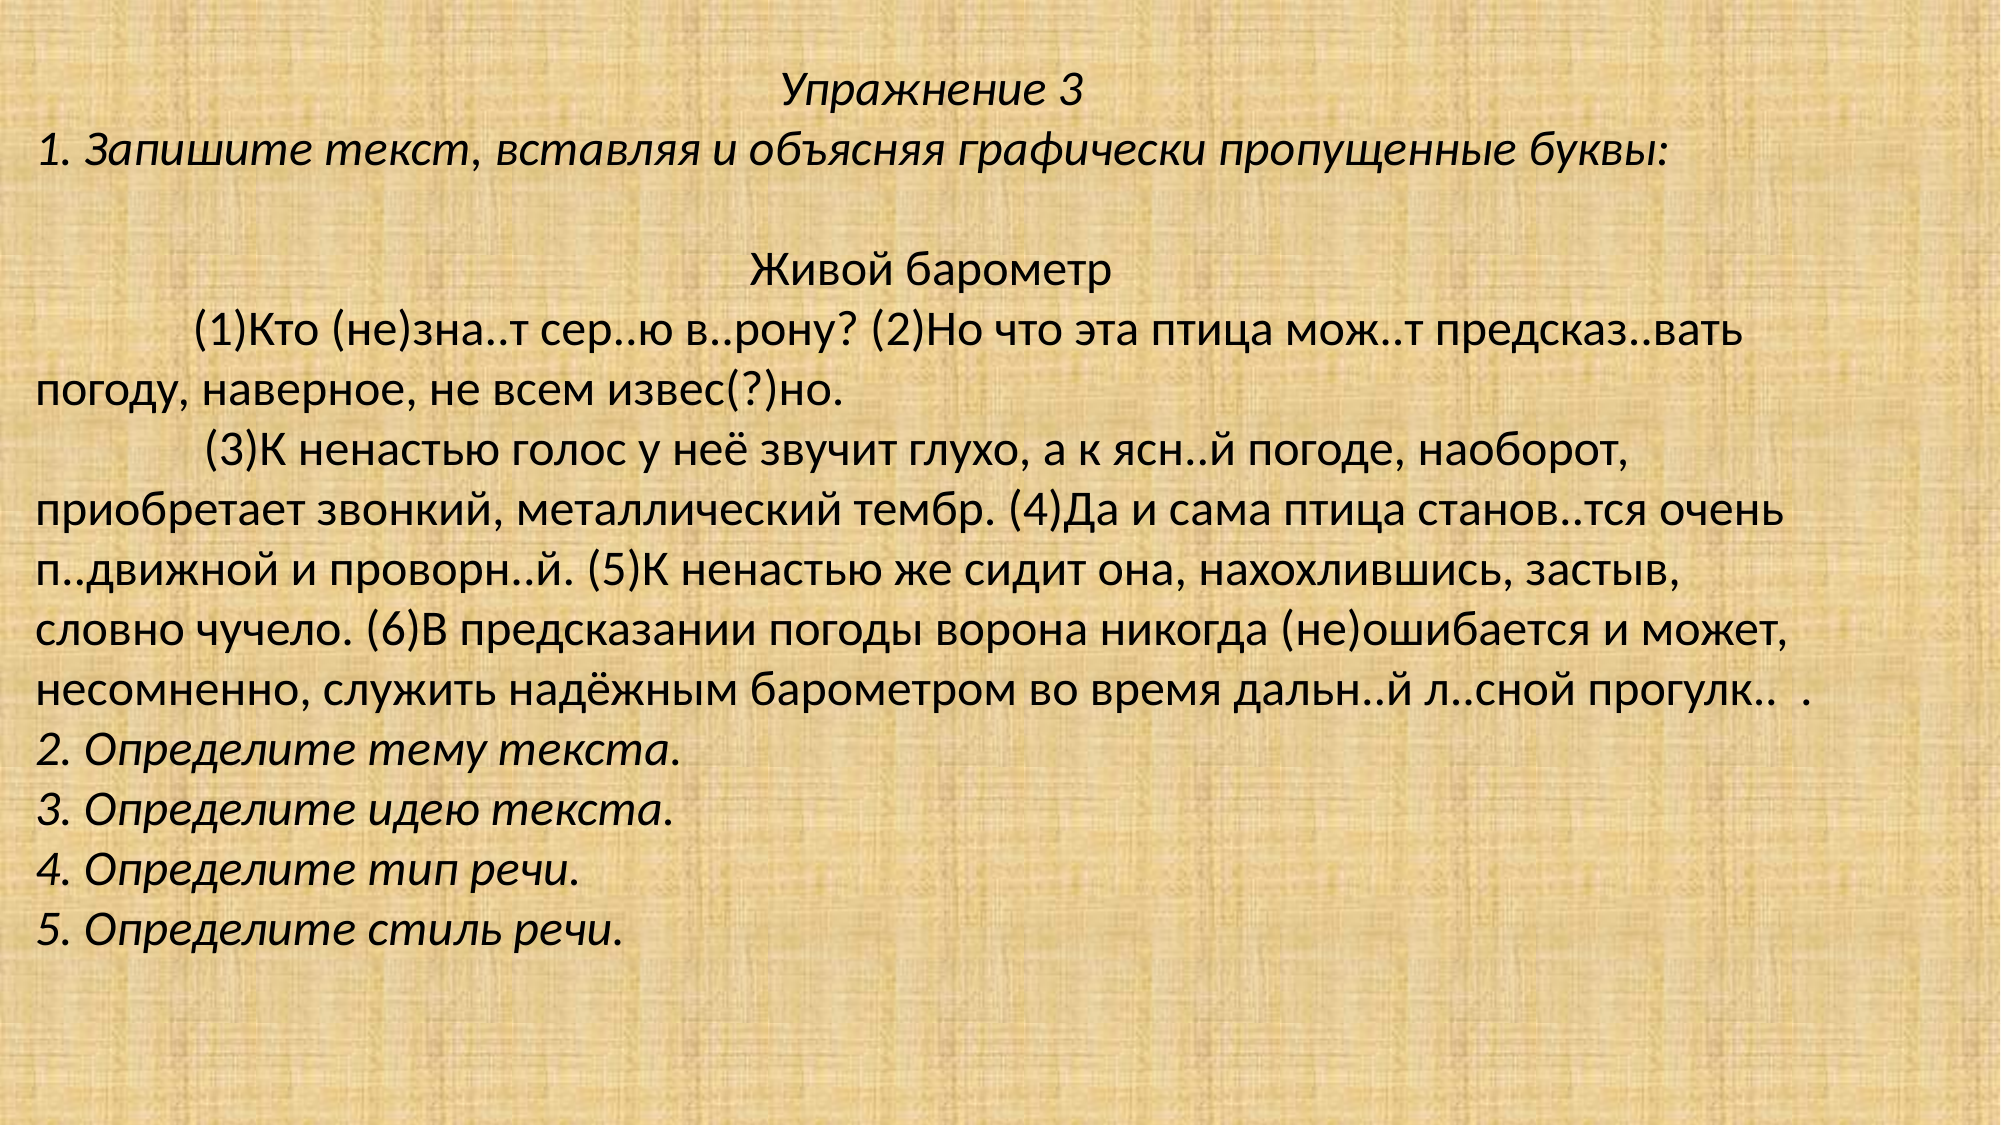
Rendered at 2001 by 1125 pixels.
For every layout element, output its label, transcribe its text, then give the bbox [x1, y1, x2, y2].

text_box Упражнение 3 1. Запишите текст, вставляя и объясняя графически пропущенные буквы: Живой барометр (1)Кто (не)зна..т сер..ю в..рону? (2)Но что эта птица мож..т предсказ..вать погоду, наверное, не всем извес(?)но. (3)К ненастью голос у неё звучит глухо, а к ясн..й погоде, наоборот, приобретает звонкий, металлический тембр. (4)Да и сама птица станов..тся очень п..движной и проворн..й. (5)К ненастью же сидит она, нахохлившись, застыв, словно чучело. (6)В предсказании погоды ворона никогда (не)ошибается и может, несомненно, служить надёжным барометром во время дальн..й л..сной прогулк.. . 2. Определите тему текста. 3. Определите идею текста. 4. Определите тип речи. 5. Определите стиль речи. [20, 48, 1843, 964]
picture [0, 0, 2001, 1125]
